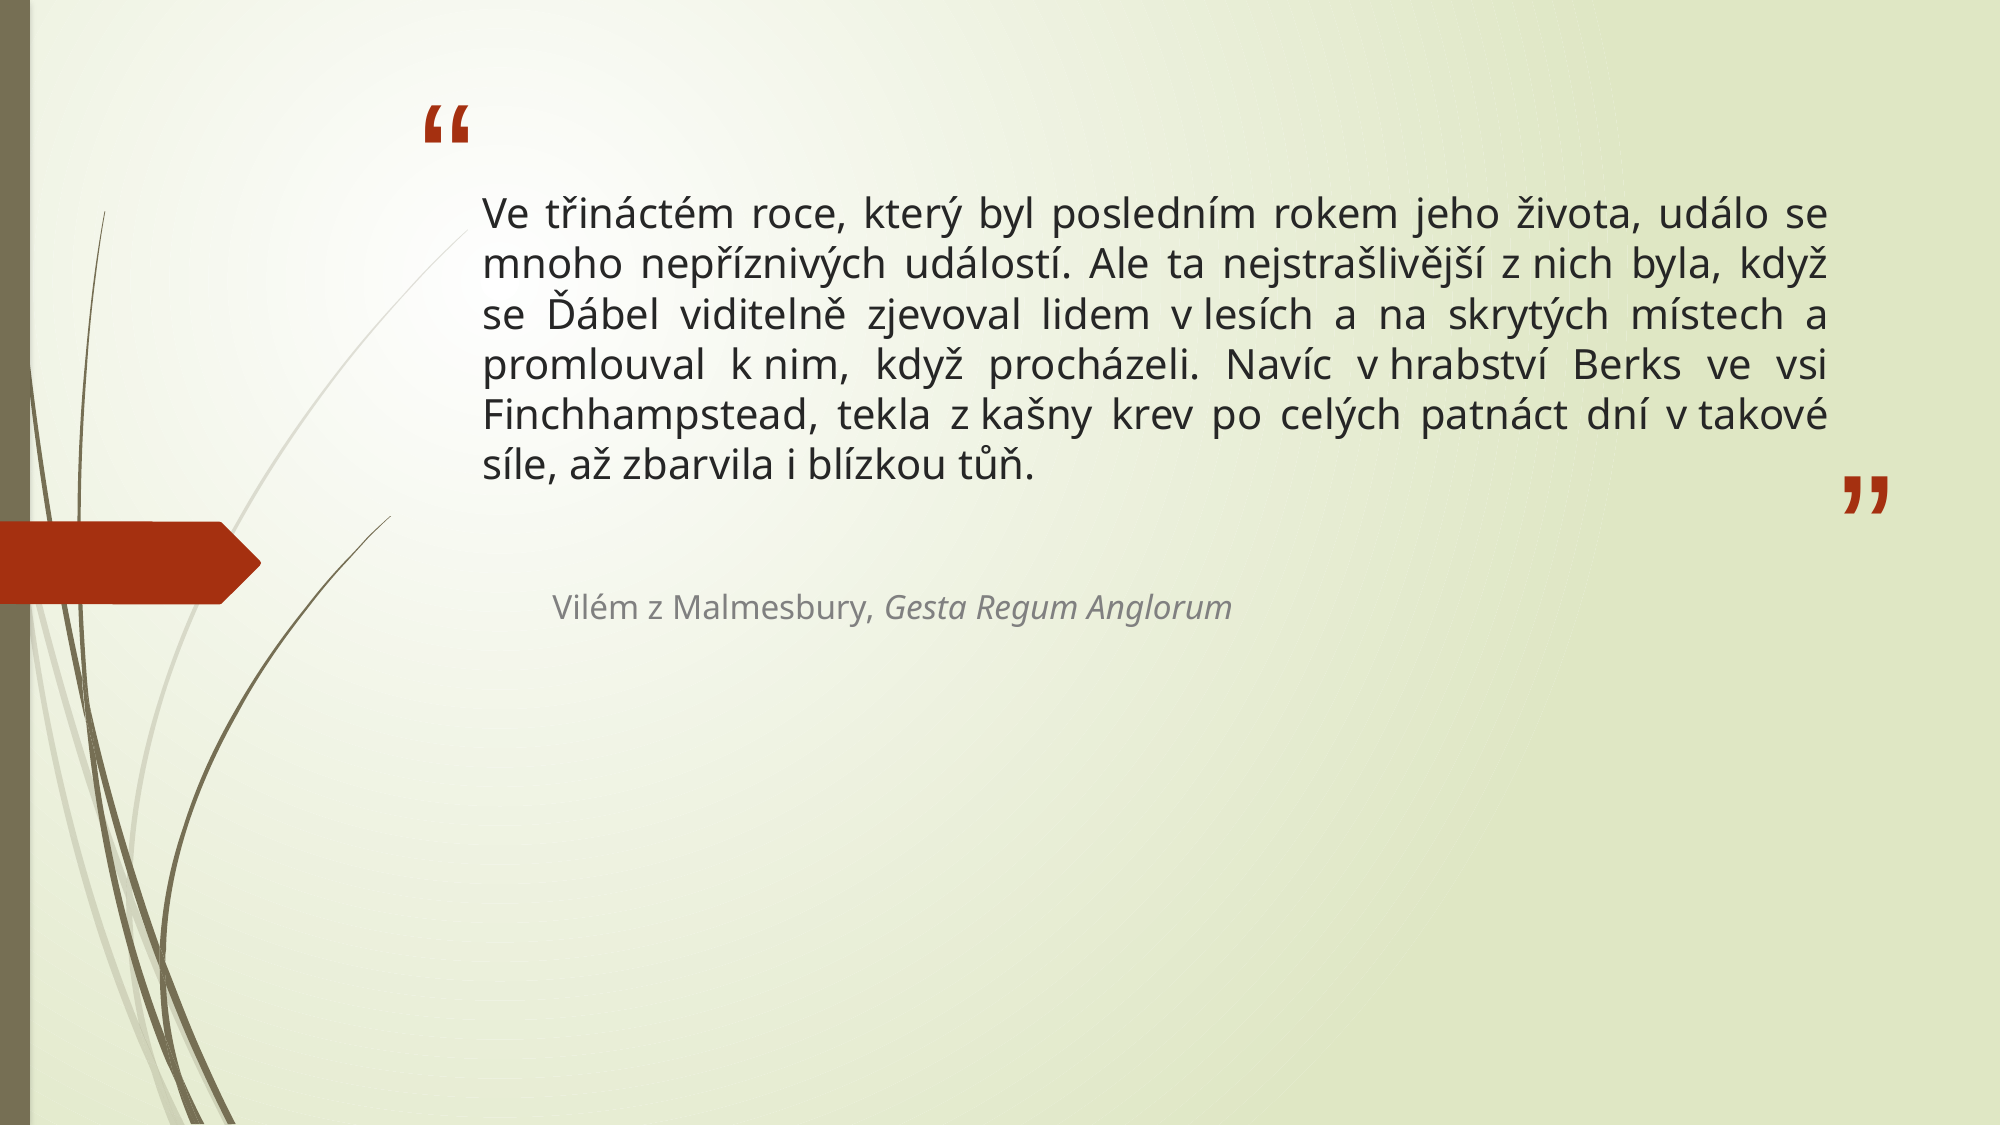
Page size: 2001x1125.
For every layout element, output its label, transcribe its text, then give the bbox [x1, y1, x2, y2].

list Vilém z Malmesbury, Gesta Regum Anglorum [537, 575, 1774, 638]
title Ve třináctém roce, který byl posledním rokem jeho života, událo se mnoho nepříznivých událostí. Ale ta nejstrašlivější z nich byla, když se Ďábel viditelně zjevoval lidem v lesích a na skrytých místech a promlouval k nim, když procházeli. Navíc v hrabství Berks ve vsi Finchhampstead, tekla z kašny krev po celých patnáct dní v takové síle, až zbarvila i blízkou tůň. [467, 99, 1845, 575]
